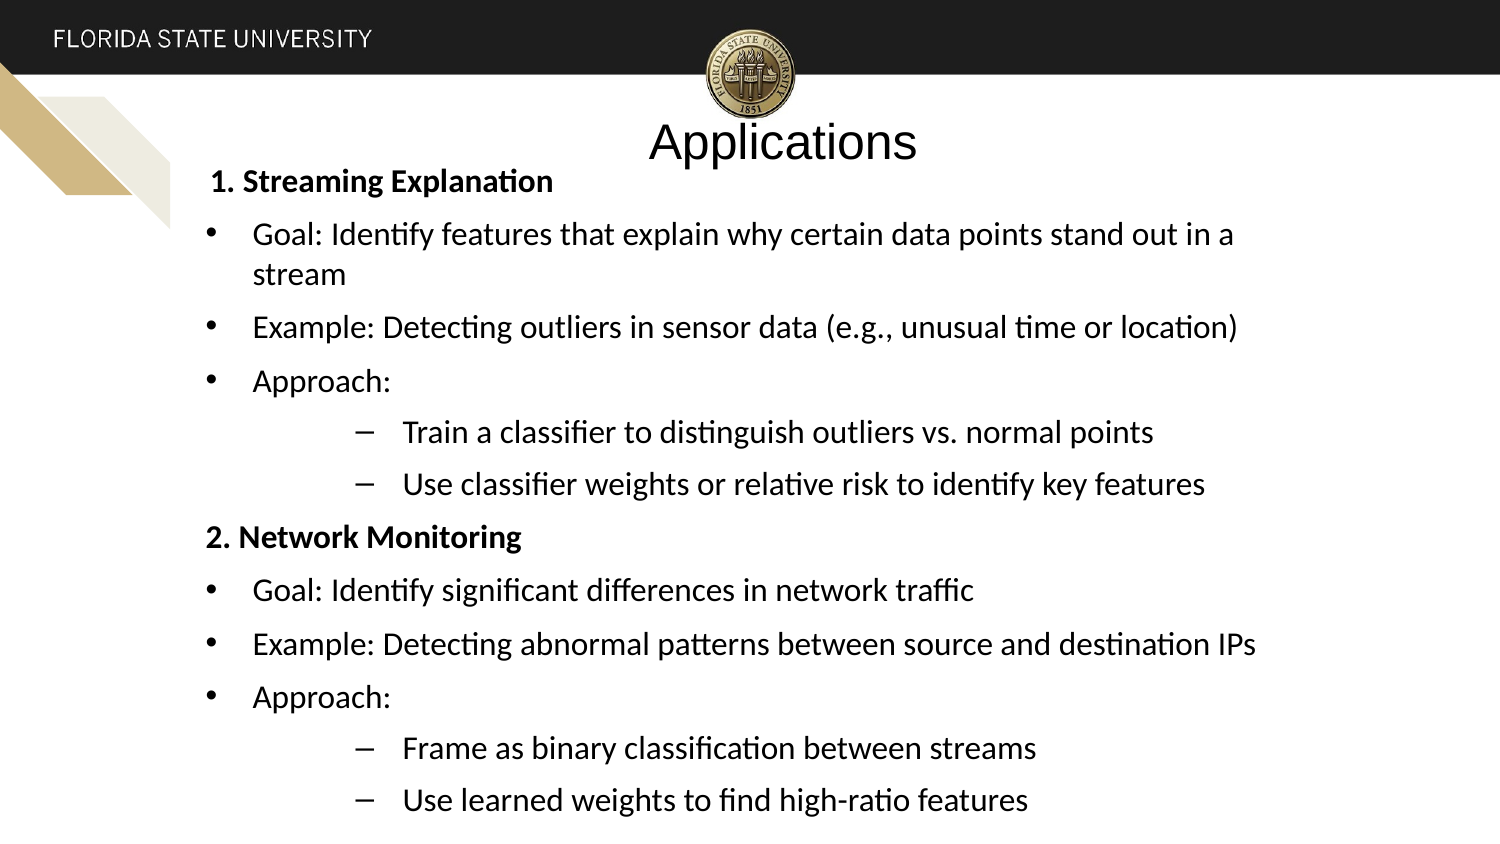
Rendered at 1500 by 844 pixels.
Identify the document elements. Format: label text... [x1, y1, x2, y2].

picture [0, 0, 1500, 844]
title Applications [212, 64, 1368, 215]
list 1. Streaming Explanation Goal: Identify features that explain why certain data points stand out in a stream Example: Detecting outliers in sensor data (e.g., unusual time or location) Approach: Train a classifier to distinguish outliers vs. normal points Use classifier weights or relative risk to identify key features 2. Network Monitoring Goal: Identify significant differences in network traffic Example: Detecting abnormal patterns between source and destination IPs Approach: Frame as binary classification between streams Use learned weights to find high-ratio features [190, 151, 1346, 630]
